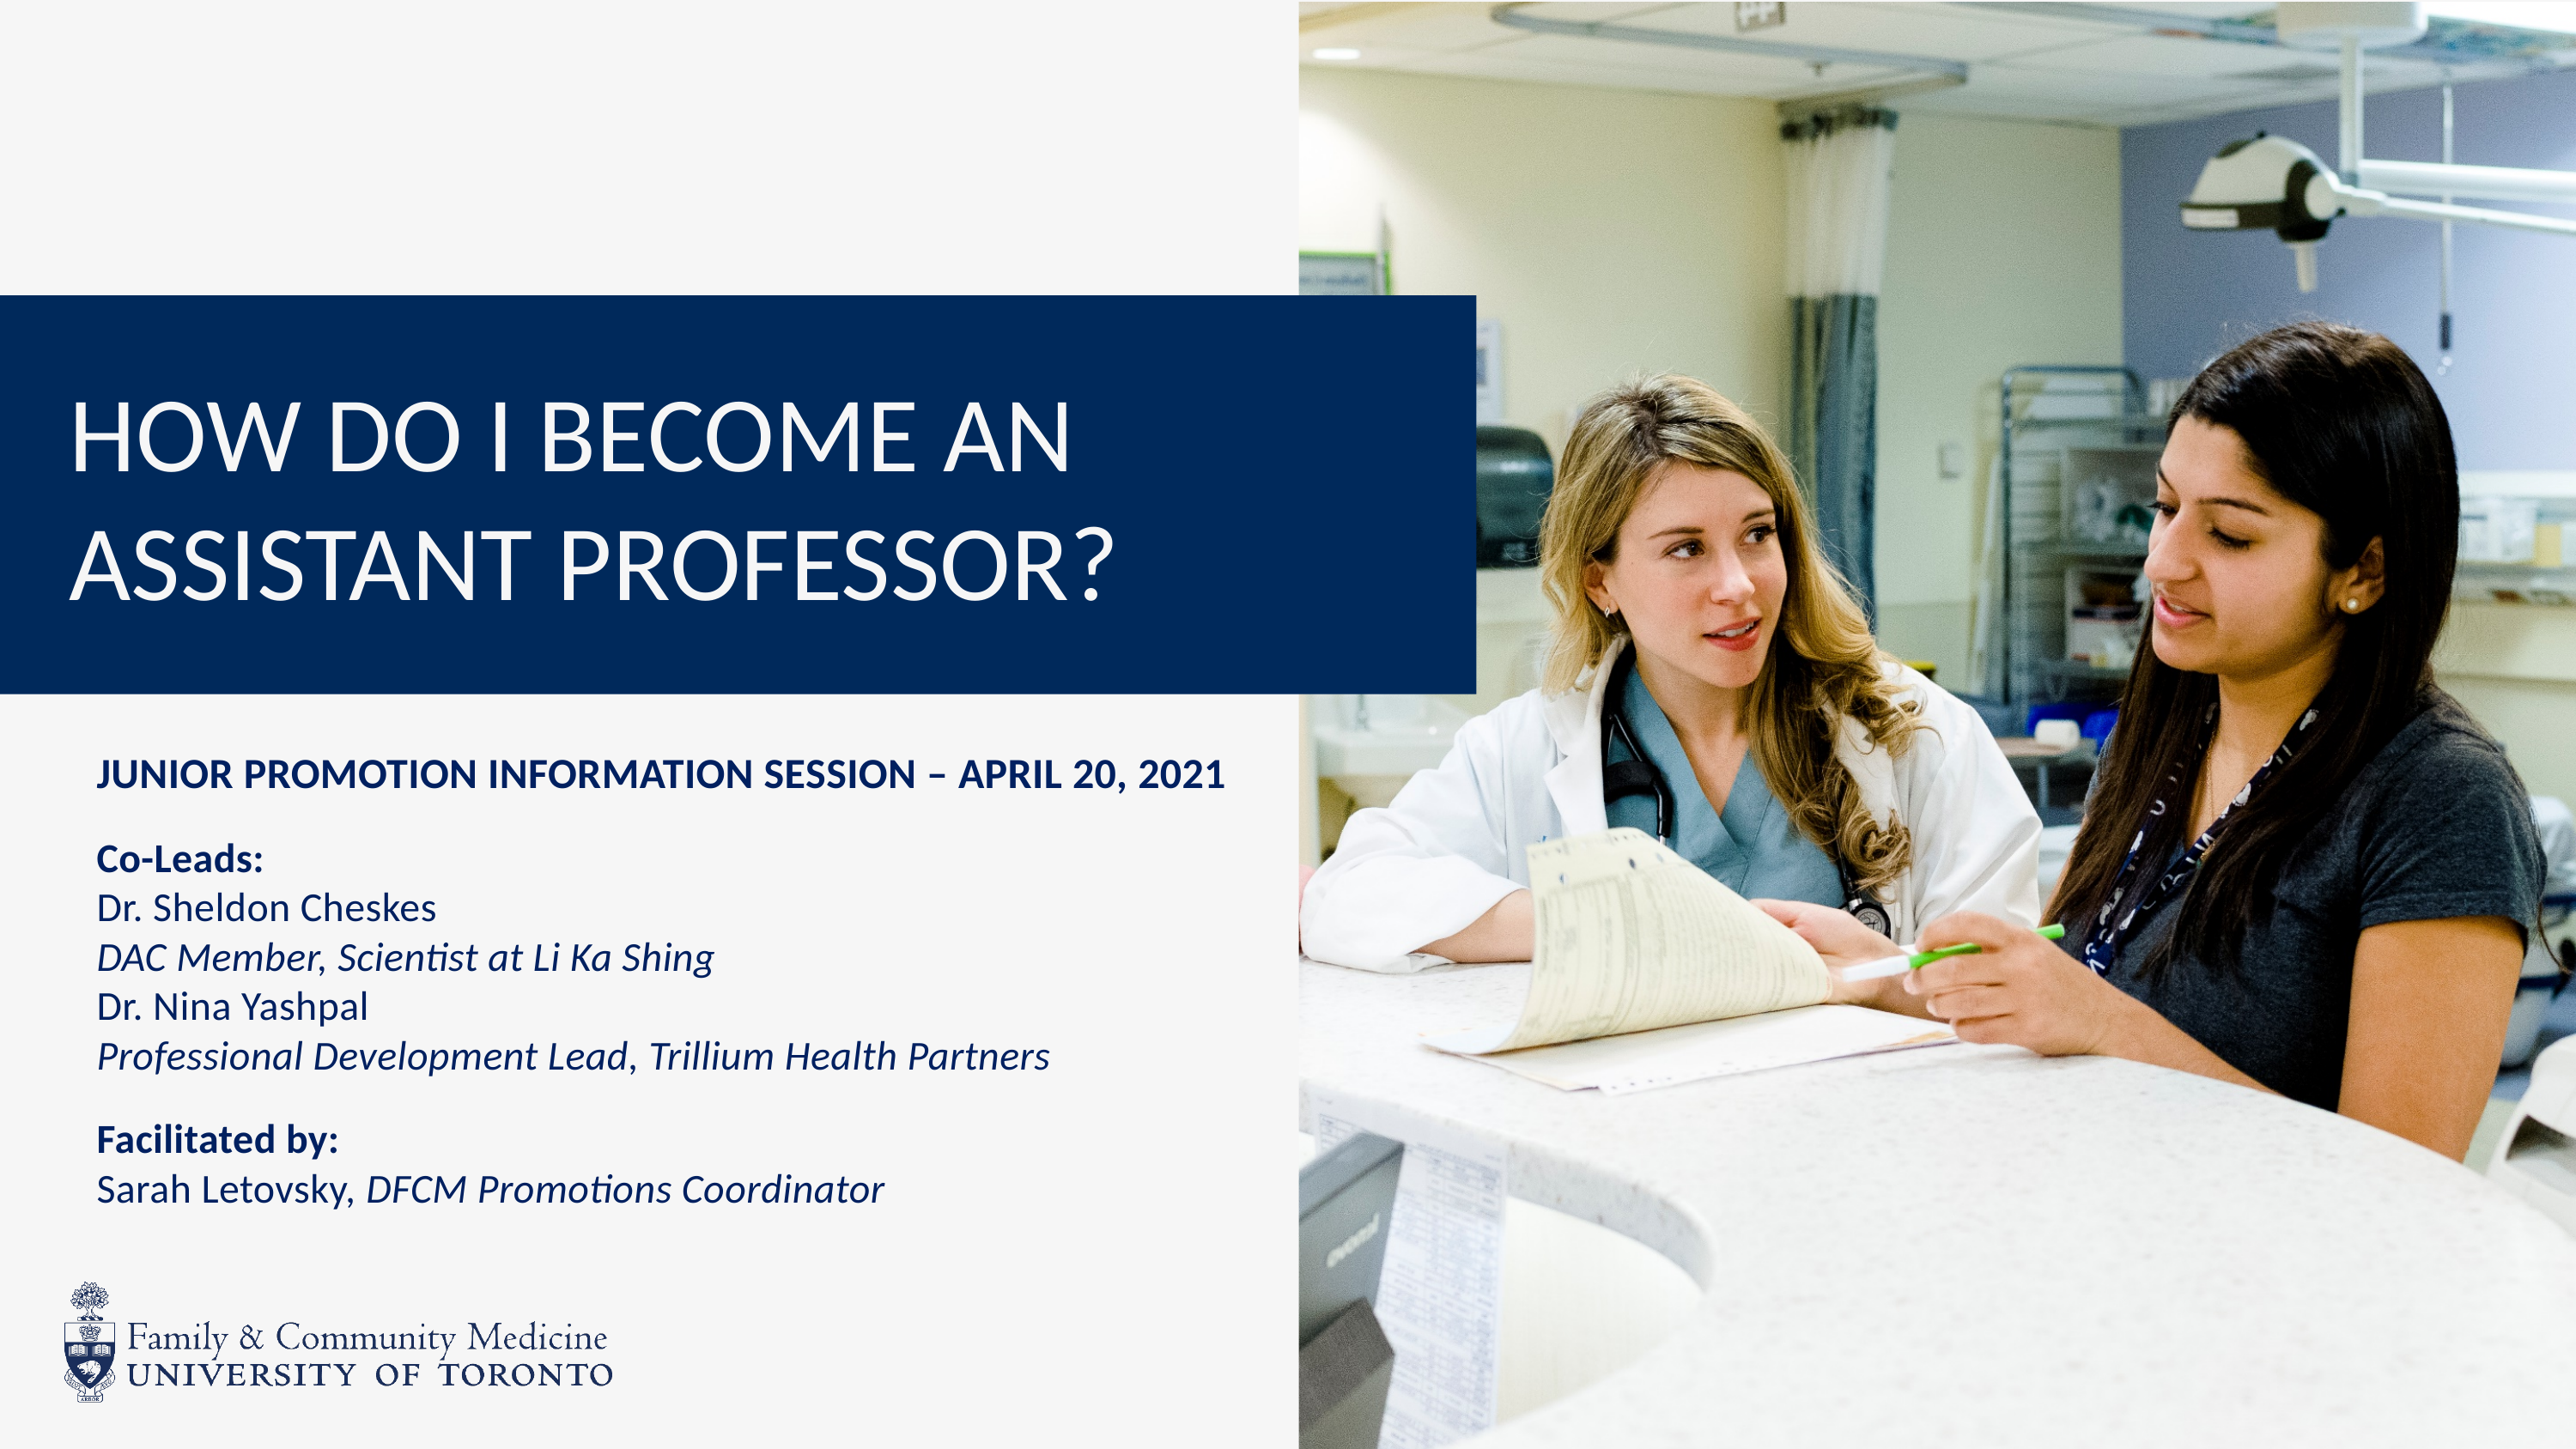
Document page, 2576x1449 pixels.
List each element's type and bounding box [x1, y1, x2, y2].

picture [1298, 2, 2576, 1449]
picture [64, 1282, 612, 1404]
text_box [0, 295, 1294, 694]
text_box [69, 364, 1514, 1229]
